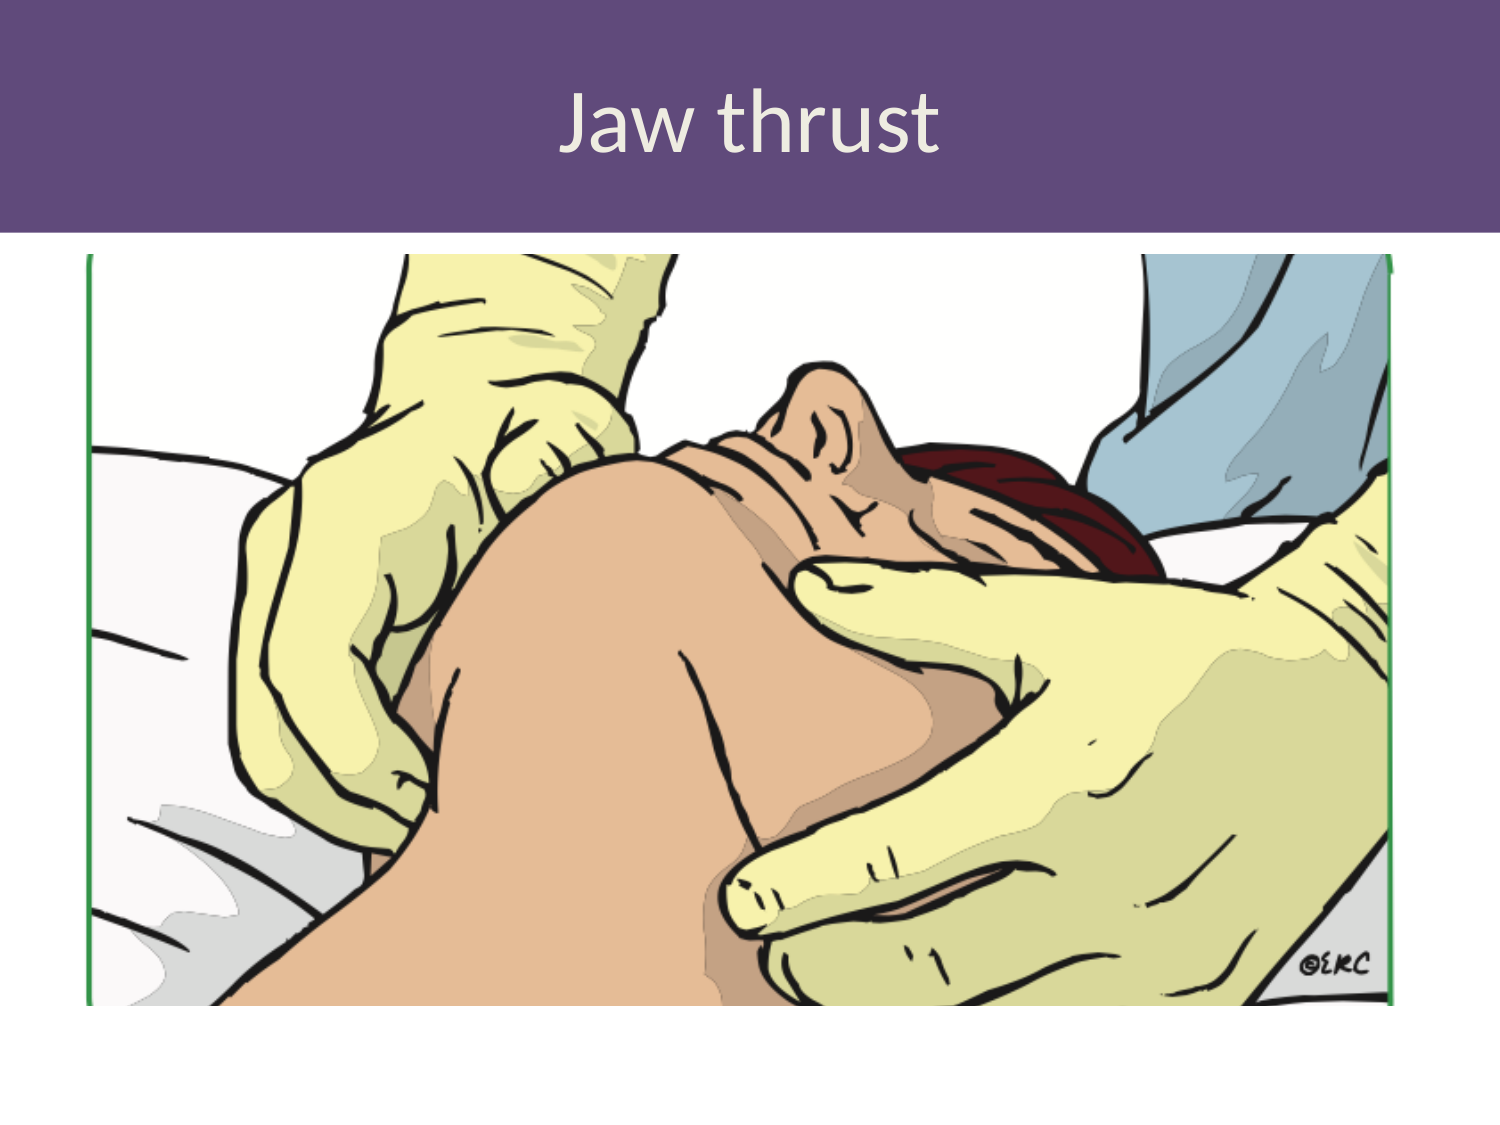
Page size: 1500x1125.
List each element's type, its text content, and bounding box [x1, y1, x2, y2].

title Jaw thrust [0, 0, 1500, 233]
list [60, 254, 1426, 1006]
